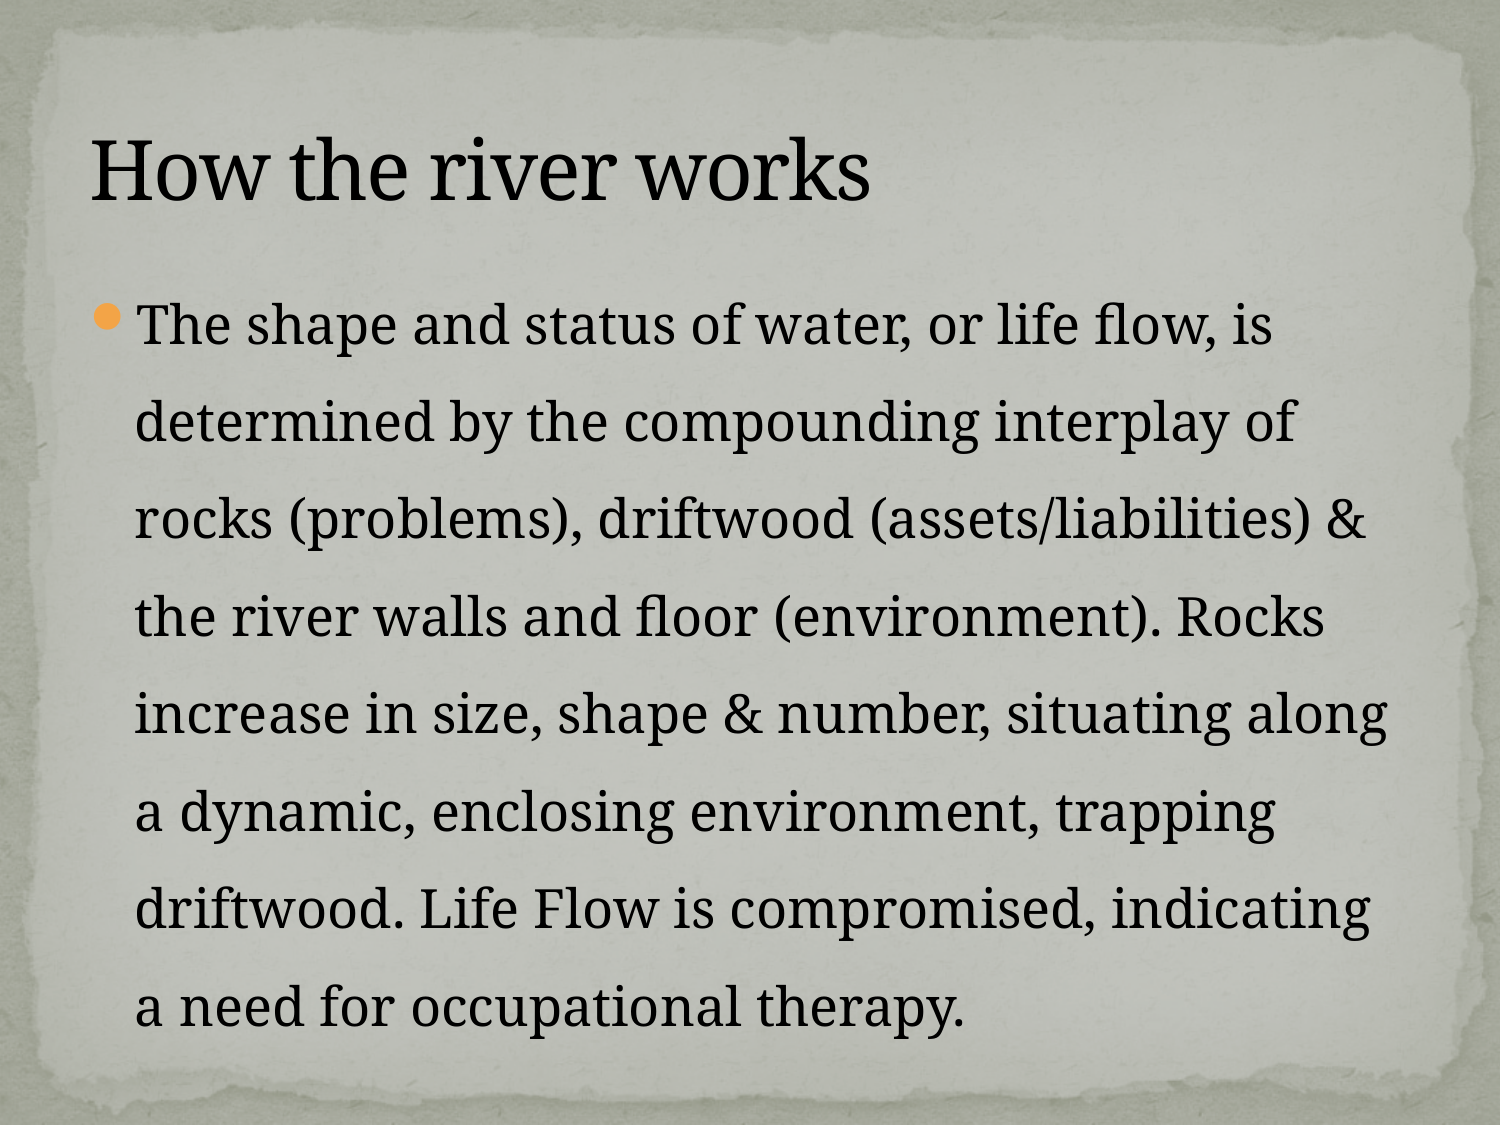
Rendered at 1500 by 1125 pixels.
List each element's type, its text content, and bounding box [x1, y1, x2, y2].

title How the river works [74, 24, 1425, 225]
list The shape and status of water, or life flow, is determined by the compounding interplay of rocks (problems), driftwood (assets/liabilities) & the river walls and floor (environment). Rocks increase in size, shape & number, situating along a dynamic, enclosing environment, trapping driftwood. Life Flow is compromised, indicating a need for occupational therapy. [74, 249, 1426, 1055]
